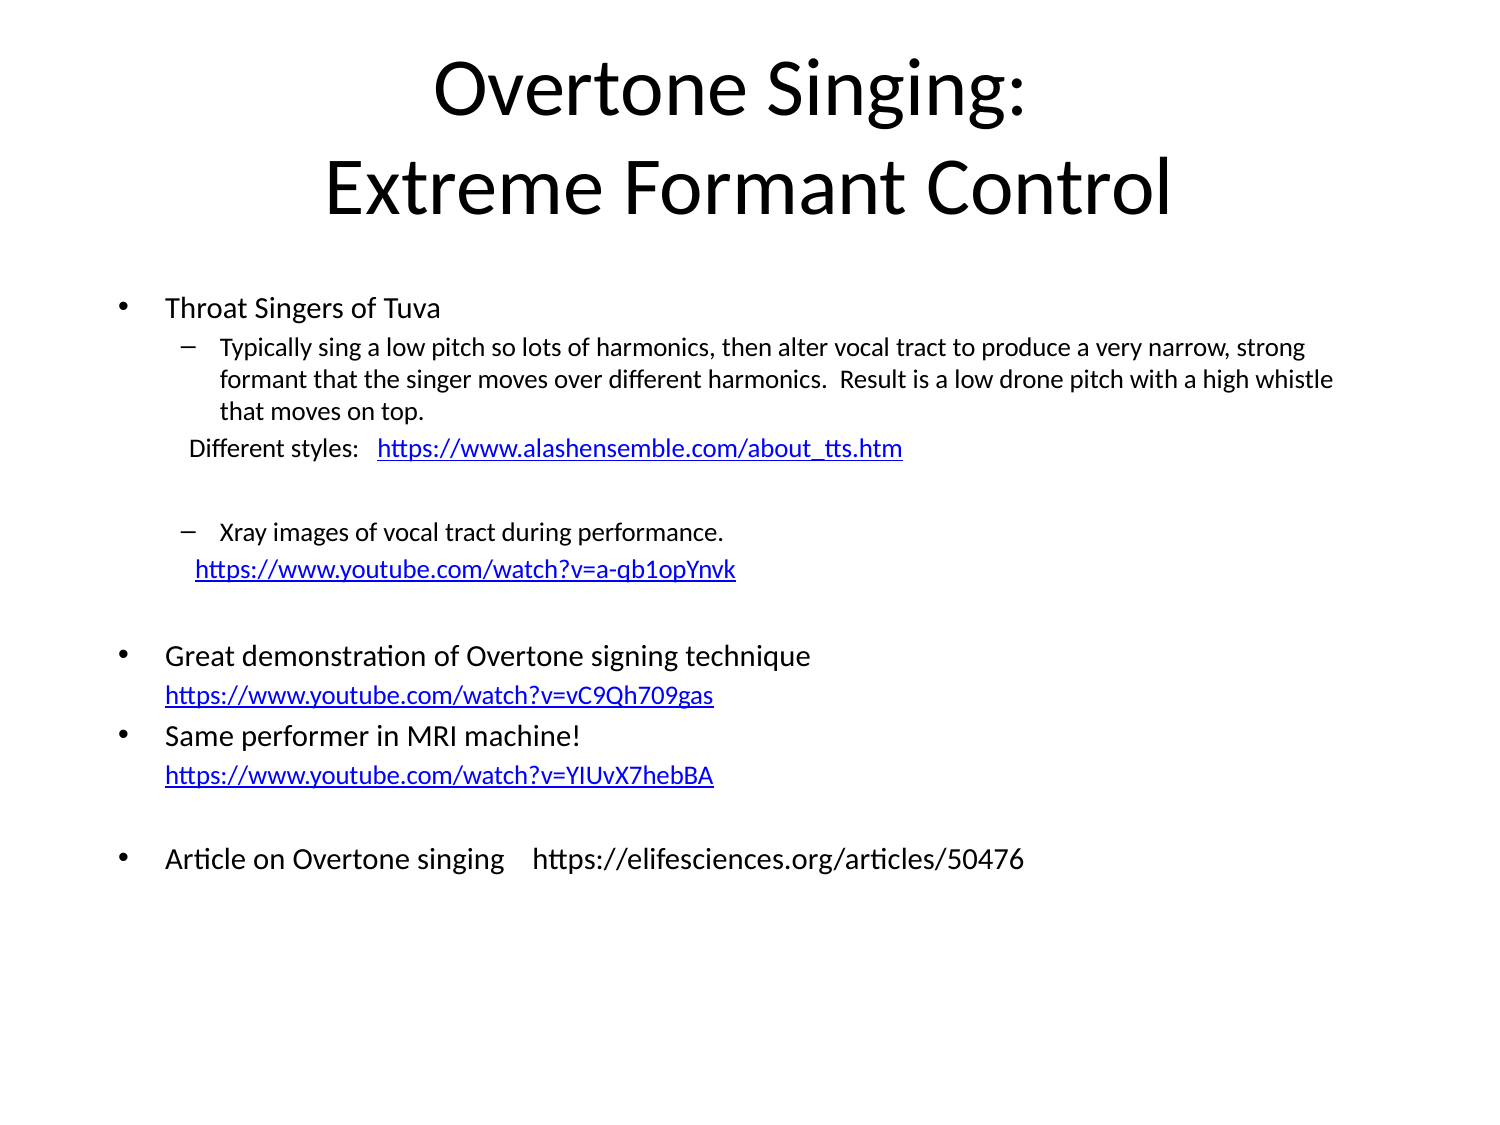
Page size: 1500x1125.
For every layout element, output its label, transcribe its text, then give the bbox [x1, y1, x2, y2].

list Throat Singers of Tuva Typically sing a low pitch so lots of harmonics, then alter vocal tract to produce a very narrow, strong formant that the singer moves over different harmonics. Result is a low drone pitch with a high whistle that moves on top. Different styles: https://www.alashensemble.com/about_tts.htm Xray images of vocal tract during performance. https://www.youtube.com/watch?v=a-qb1opYnvk Great demonstration of Overtone signing technique https://www.youtube.com/watch?v=vC9Qh709gas Same performer in MRI machine! https://www.youtube.com/watch?v=YIUvX7hebBA Article on Overtone singing https://elifesciences.org/articles/50476 [103, 279, 1397, 890]
title Overtone Singing: Extreme Formant Control [103, 24, 1397, 239]
